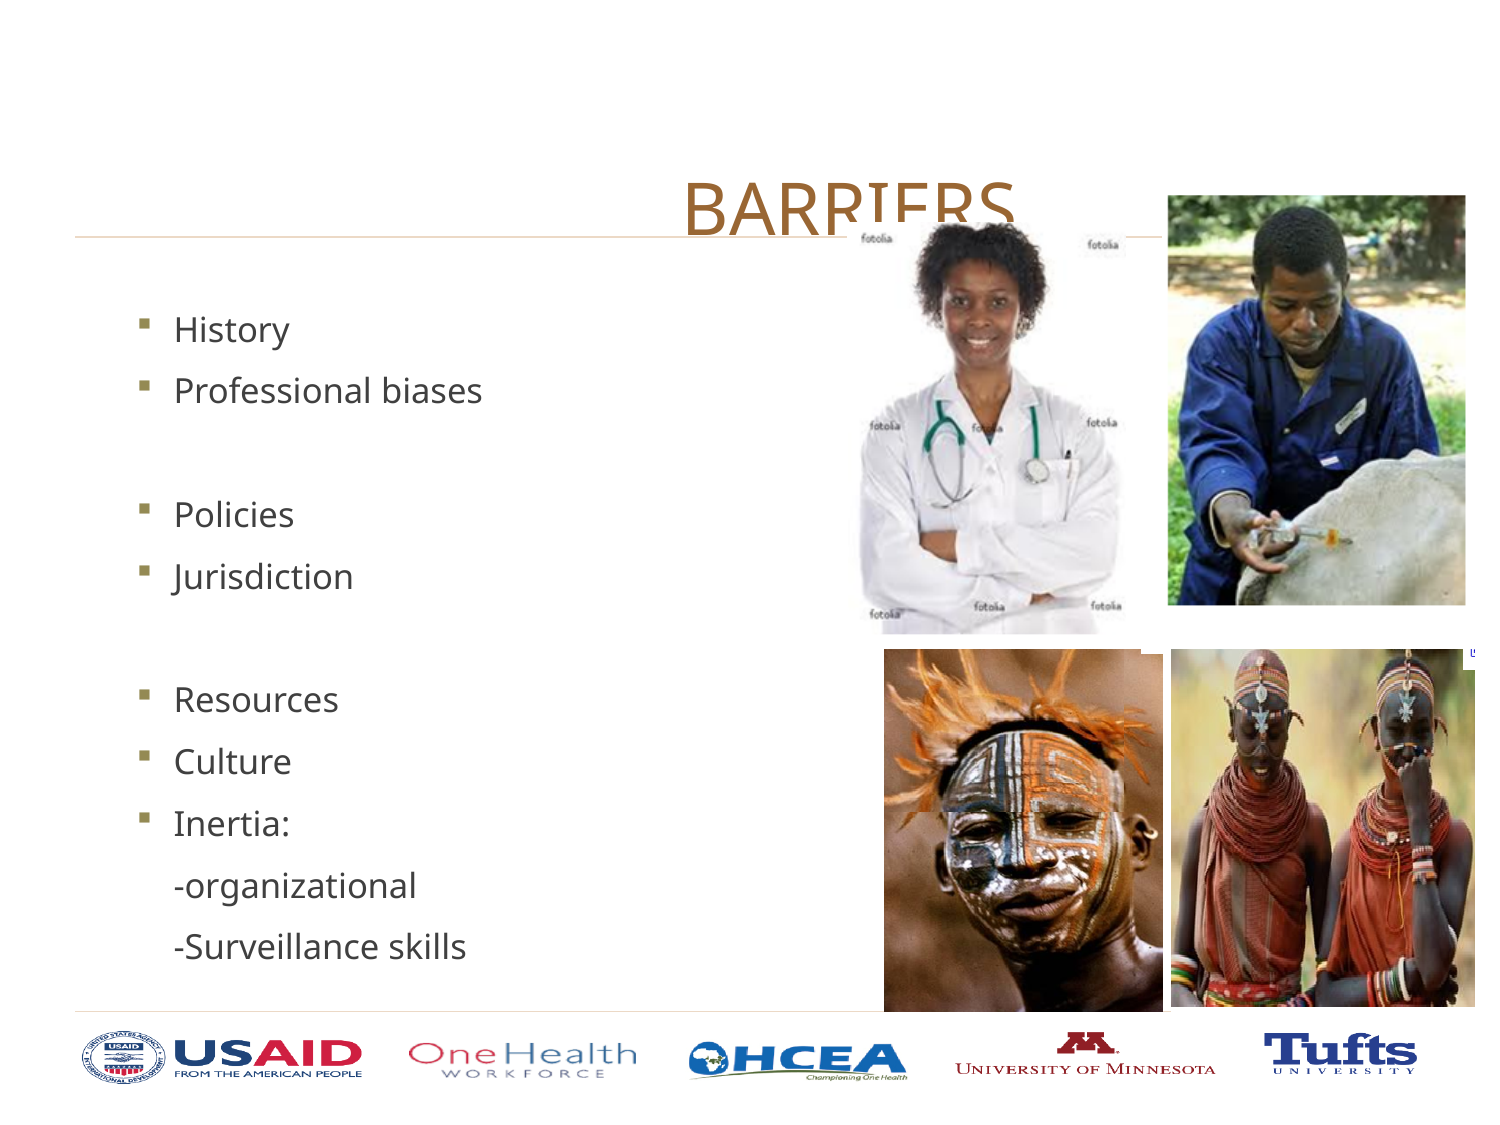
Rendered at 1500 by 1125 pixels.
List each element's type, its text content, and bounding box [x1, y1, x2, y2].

picture [62, 649, 1475, 1096]
title Barriers [287, 112, 1413, 300]
list History Professional biases Policies Jurisdiction Resources Culture Inertia: -organizational -Surveillance skills [103, 295, 691, 976]
picture [846, 222, 1126, 636]
picture [1162, 194, 1473, 608]
